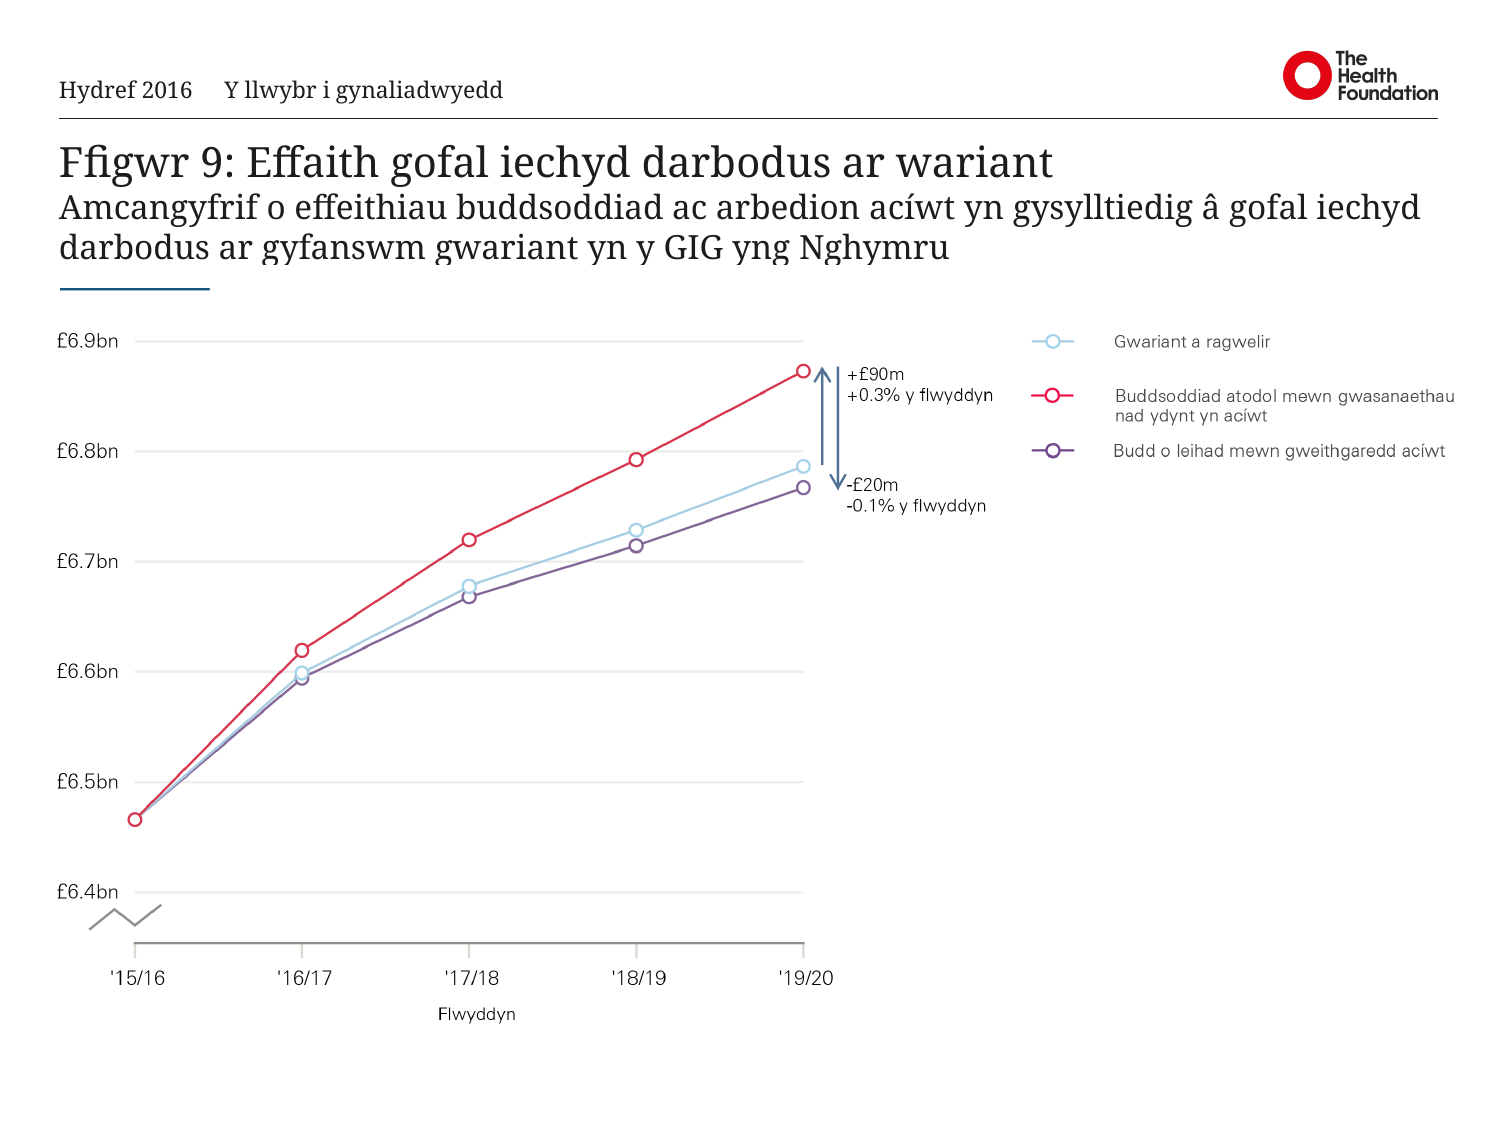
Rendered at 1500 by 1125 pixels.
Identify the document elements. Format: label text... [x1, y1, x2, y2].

title Ffigwr 9: Effaith gofal iechyd darbodus ar wariant Amcangyfrif o effeithiau buddsoddiad ac arbedion acíwt yn gysylltiedig â gofal iechyd darbodus ar gyfanswm gwariant yn y GIG yng Nghymru [59, 135, 1438, 265]
picture [56, 265, 1466, 1062]
slide_number Hydref 2016 [59, 58, 213, 103]
footer Y llwybr i gynaliadwyedd [224, 58, 1178, 103]
picture [1283, 50, 1438, 101]
